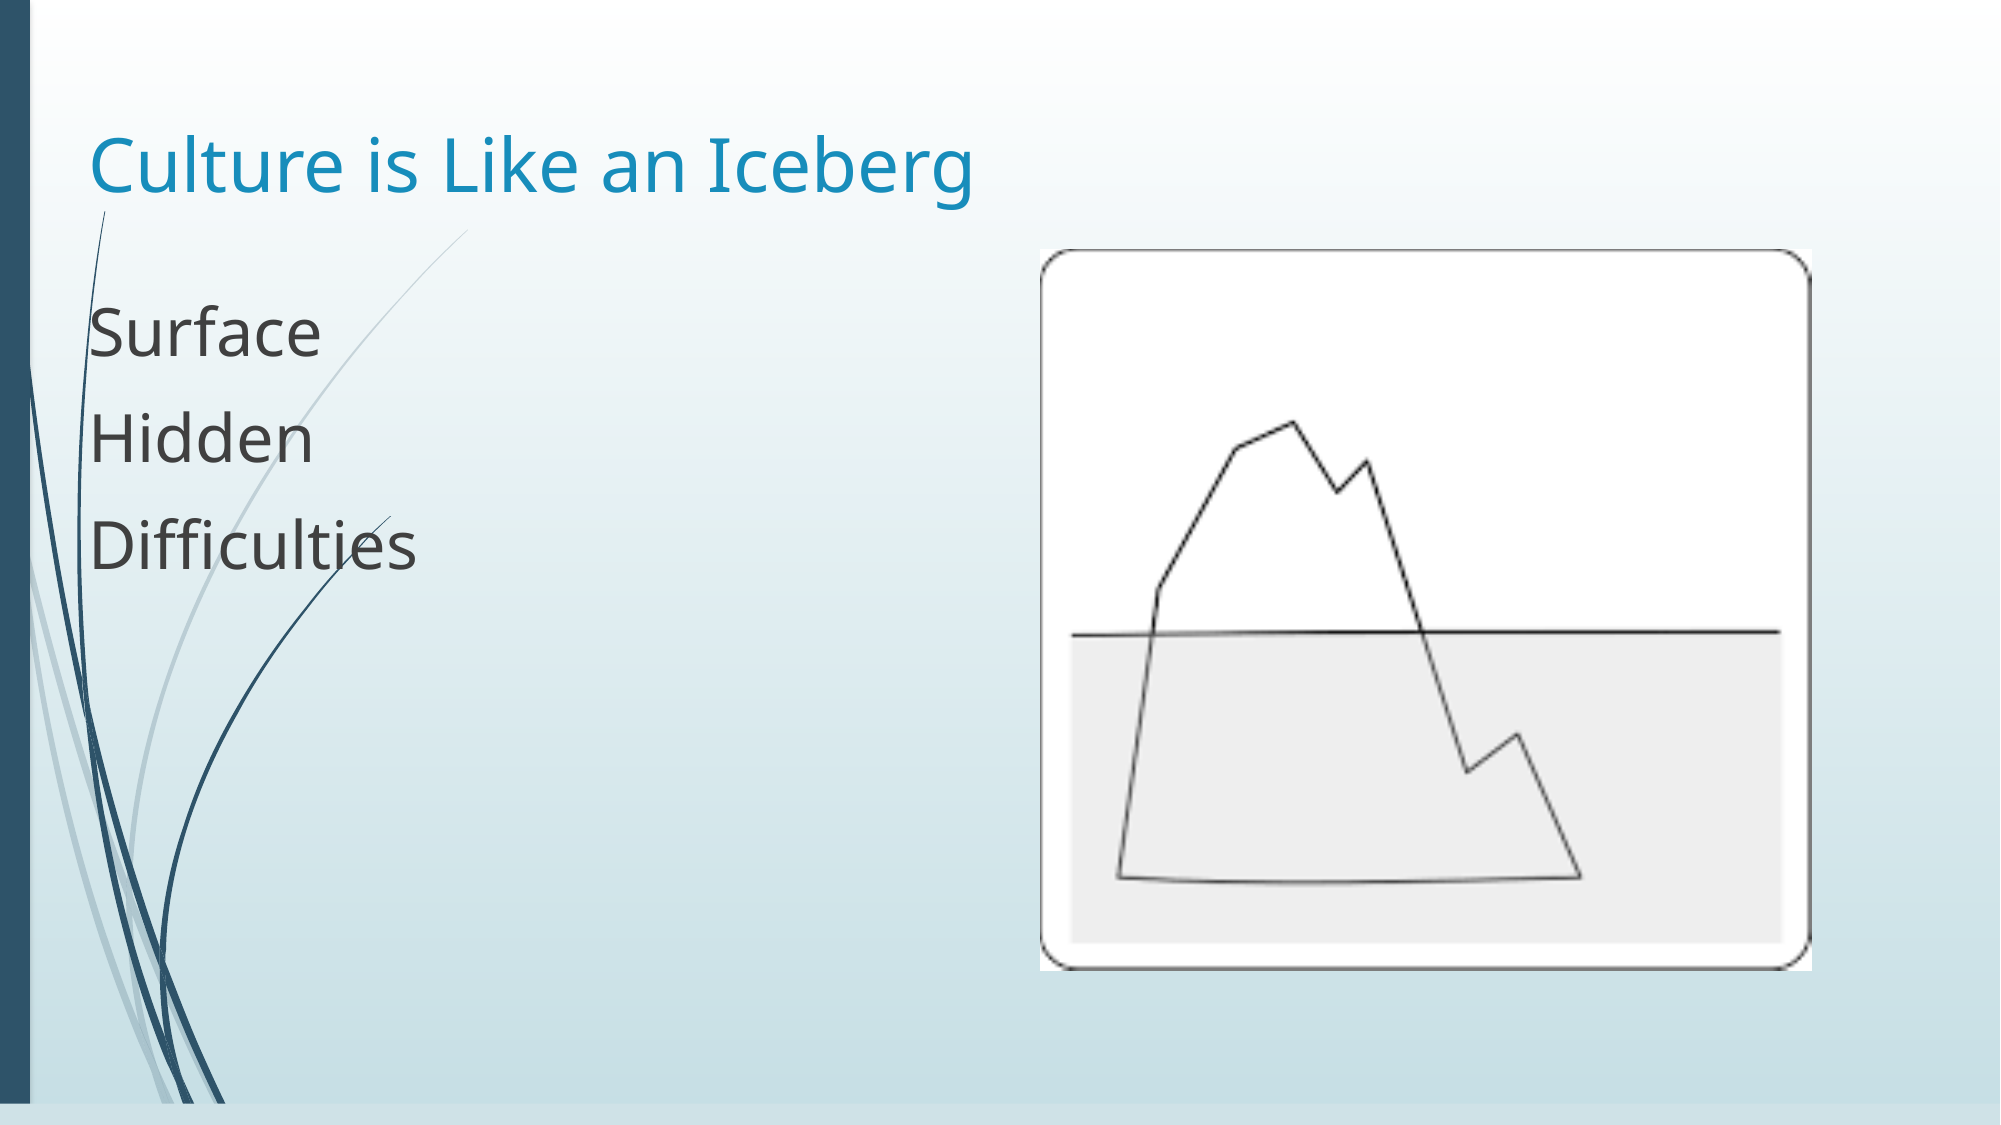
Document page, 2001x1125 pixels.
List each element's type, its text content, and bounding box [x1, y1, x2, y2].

picture [1040, 249, 1812, 971]
title Culture is Like an Iceberg [68, 97, 1932, 223]
list Surface Hidden Difficulties [68, 249, 1932, 997]
